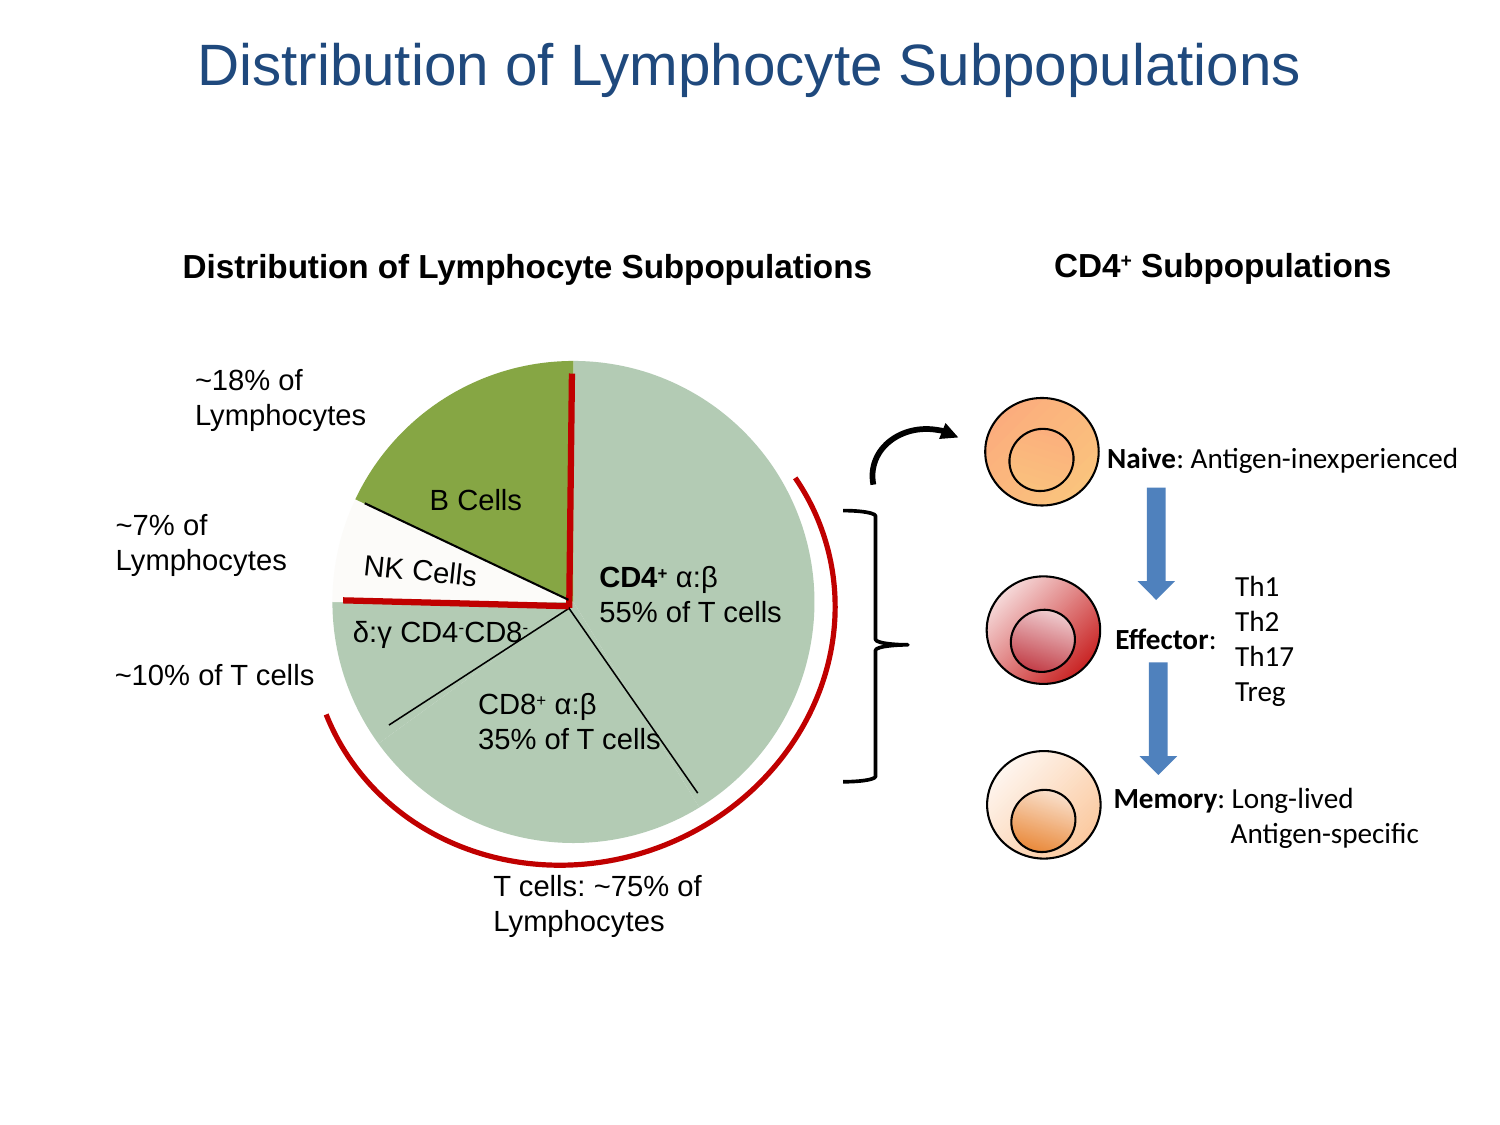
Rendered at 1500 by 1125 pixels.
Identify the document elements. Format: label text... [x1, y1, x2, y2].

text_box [99, 236, 1463, 971]
title Distribution of Lymphocyte Subpopulations [0, 0, 1500, 125]
